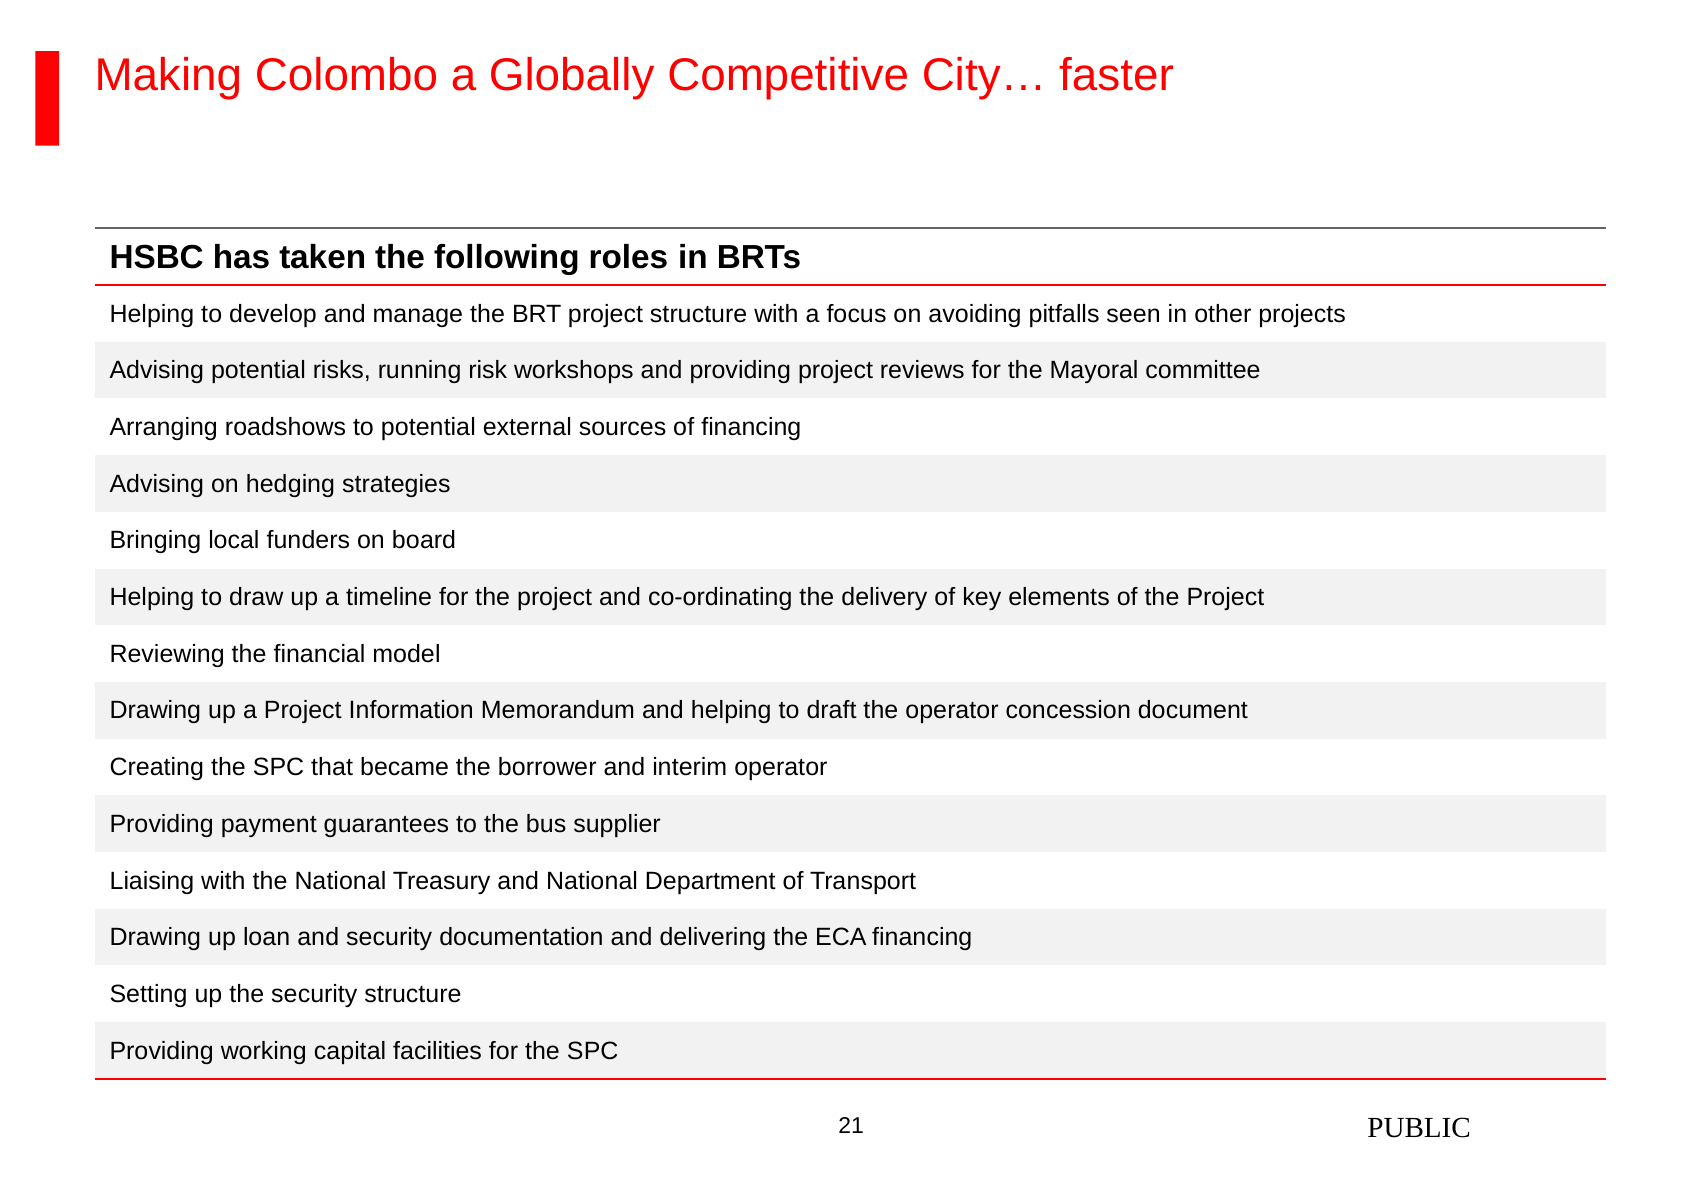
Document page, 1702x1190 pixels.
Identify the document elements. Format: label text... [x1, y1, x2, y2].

table_cell Reviewing the financial model [95, 625, 1606, 682]
table_cell Bringing local funders on board [95, 512, 1606, 569]
table_cell Creating the SPC that became the borrower and interim operator [95, 739, 1606, 795]
title Making Colombo a Globally Competitive City… faster [94, 51, 1607, 170]
table_cell Advising on hedging strategies [95, 455, 1606, 512]
table_cell Helping to develop and manage the BRT project structure with a focus on avoiding pitfalls seen in other projects [95, 286, 1606, 342]
table_cell Arranging roadshows to potential external sources of financing [95, 398, 1606, 455]
table_cell Drawing up loan and security documentation and delivering the ECA financing [95, 909, 1606, 965]
table_cell Providing working capital facilities for the SPC [95, 1022, 1606, 1078]
footer PUBLIC [1231, 1110, 1607, 1141]
table_cell Advising potential risks, running risk workshops and providing project reviews for the Mayoral committee [95, 342, 1606, 398]
table_cell Helping to draw up a timeline for the project and co-ordinating the delivery of key elements of the Project [95, 569, 1606, 625]
table_header HSBC has taken the following roles in BRTs [95, 229, 1606, 284]
table_cell Liaising with the National Treasury and National Department of Transport [95, 852, 1606, 909]
table_cell Providing payment guarantees to the bus supplier [95, 795, 1606, 852]
table_cell Setting up the security structure [95, 965, 1606, 1022]
table_cell Drawing up a Project Information Memorandum and helping to draft the operator concession document [95, 682, 1606, 739]
